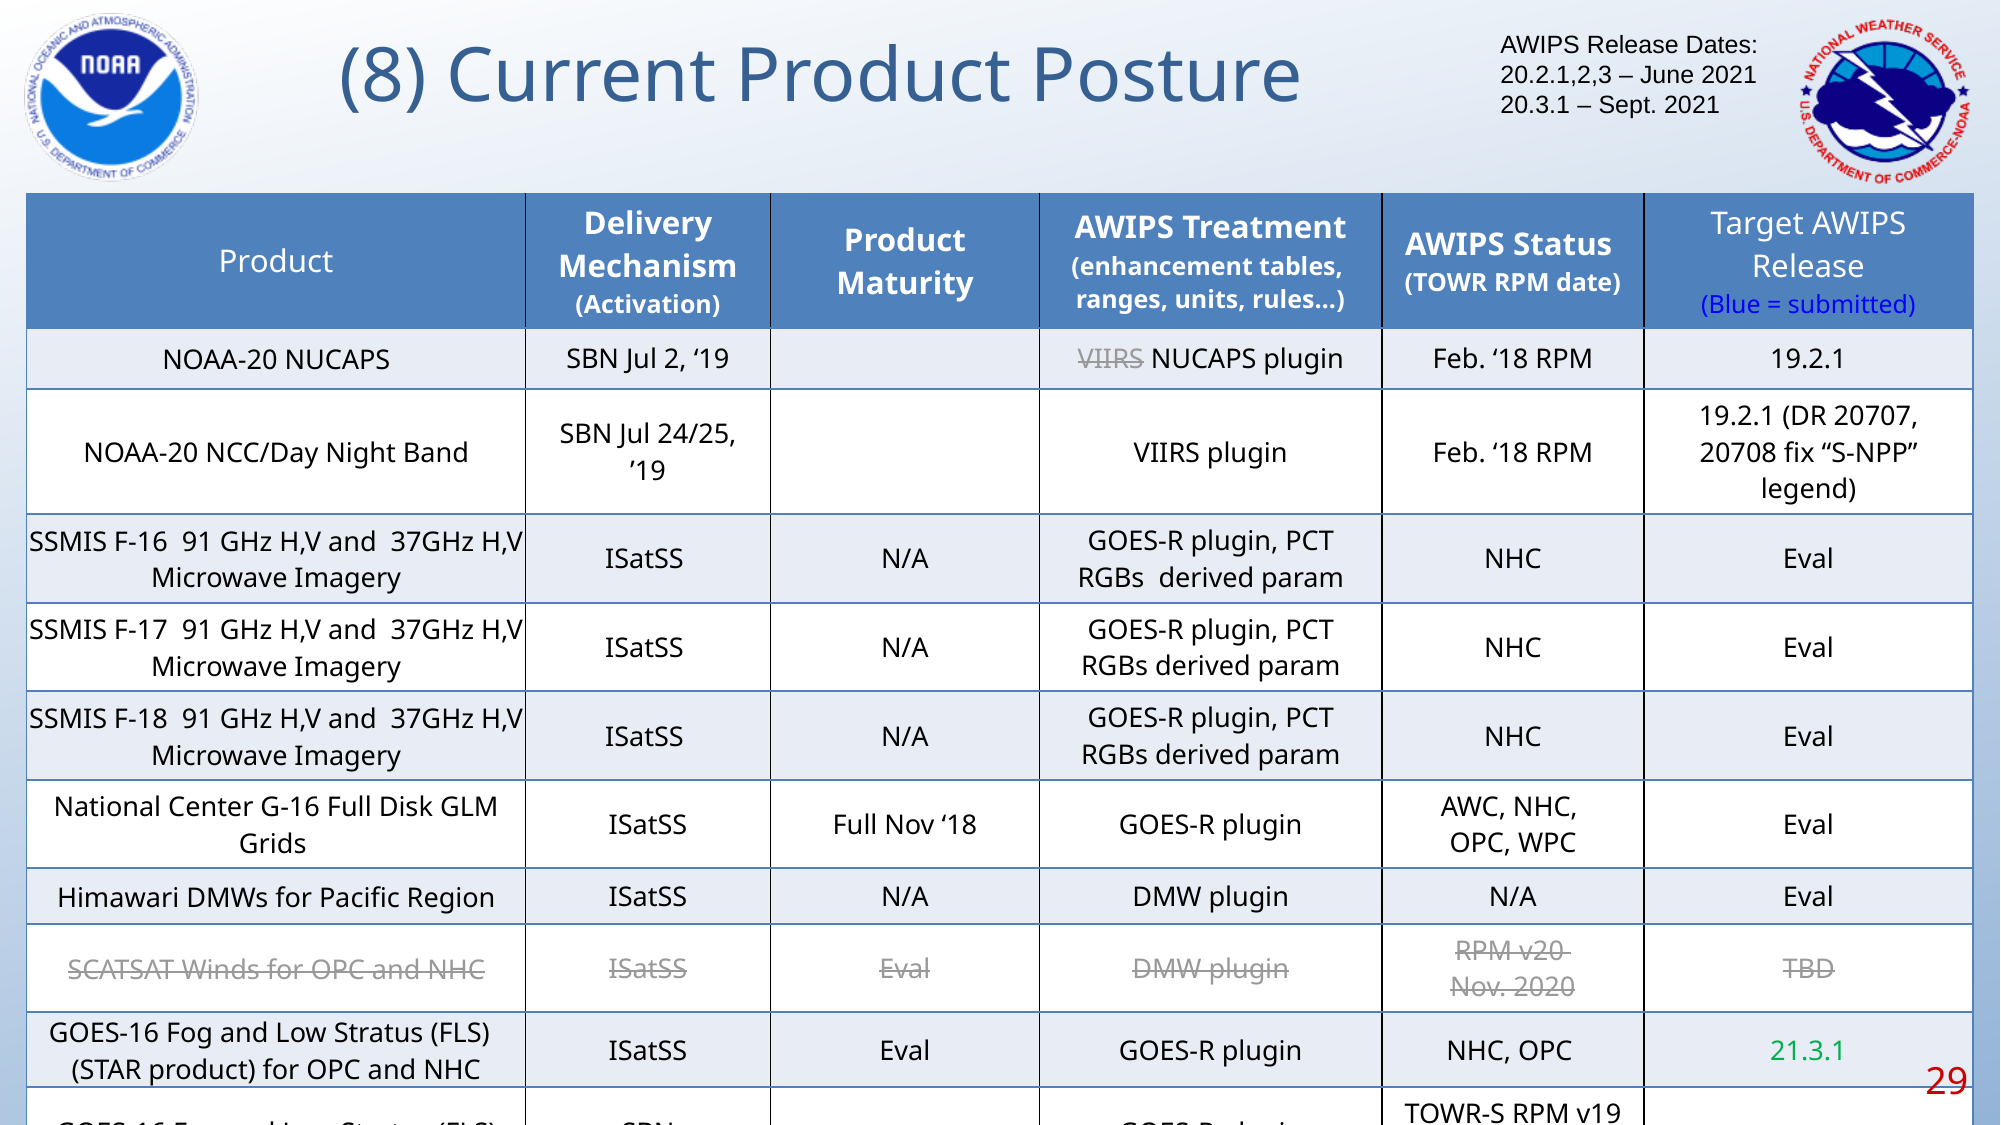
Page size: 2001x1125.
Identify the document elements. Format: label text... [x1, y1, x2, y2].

table_header AWIPS Status (TOWR RPM date) [1383, 194, 1643, 327]
table_cell Eval [1645, 781, 1972, 867]
table_cell SSMIS F-17 91 GHz H,V and 37GHz H,V Microwave Imagery [27, 604, 525, 690]
picture [1794, 12, 1975, 189]
table_cell ISatSS [526, 692, 770, 779]
table_cell N/A [1383, 869, 1643, 923]
table_cell Full Nov ‘18 [771, 781, 1039, 867]
table_cell Feb. ‘18 RPM [1383, 329, 1643, 388]
table_cell Eval [1645, 604, 1972, 690]
table_cell GOES-R plugin, PCT RGBs derived param [1040, 604, 1381, 690]
table_cell GOES-16 Fog and Low Stratus (FLS) [27, 1088, 525, 1125]
table_cell SBN [526, 1088, 770, 1125]
table_cell Eval [771, 925, 1039, 1011]
table_cell 21.3.1 [1645, 1013, 1972, 1086]
slide_number ‹#› [1891, 1052, 1984, 1113]
table_cell 19.2.1 [1645, 329, 1972, 388]
table_cell [771, 1088, 1039, 1125]
table_cell National Center G-16 Full Disk GLM Grids [27, 781, 525, 867]
table_cell Eval [1645, 692, 1972, 779]
table_cell SBN Jul 2, ‘19 [526, 329, 770, 388]
table_cell NHC [1383, 692, 1643, 779]
table_cell [771, 329, 1039, 388]
table_cell TOWR-S RPM v19 (Aug. 2020) [1383, 1088, 1643, 1125]
table_cell TBD [1645, 925, 1972, 1011]
table_cell ISatSS [526, 925, 770, 1011]
table_cell N/A [771, 604, 1039, 690]
table_cell GOES-16 Fog and Low Stratus (FLS) (STAR product) for OPC and NHC [27, 1013, 525, 1086]
table_cell 19.2.1 (DR 20707, 20708 fix “S-NPP” legend) [1645, 390, 1972, 513]
table_header AWIPS Treatment (enhancement tables, ranges, units, rules…) [1040, 194, 1381, 327]
table_cell GOES-R plugin [1040, 1013, 1381, 1086]
table_cell SSMIS F-18 91 GHz H,V and 37GHz H,V Microwave Imagery [27, 692, 525, 779]
table_cell GOES-R plugin [1040, 781, 1381, 867]
table_cell GOES-R plugin, PCT RGBs derived param [1040, 692, 1381, 779]
table_cell NHC [1383, 604, 1643, 690]
table_cell N/A [771, 515, 1039, 602]
table_cell GOES-R plugin, PCT RGBs derived param [1040, 515, 1381, 602]
table_cell N/A [771, 692, 1039, 779]
table_cell ISatSS [526, 515, 770, 602]
table_cell SCATSAT Winds for OPC and NHC [27, 925, 525, 1011]
table_cell SSMIS F-16 91 GHz H,V and 37GHz H,V Microwave Imagery [27, 515, 525, 602]
table_cell NHC, OPC [1383, 1013, 1643, 1086]
table_cell VIIRS NUCAPS plugin [1040, 329, 1381, 388]
table_cell GOES-R plugin [1040, 1088, 1381, 1125]
table_cell DMW plugin [1040, 869, 1381, 923]
table_cell [1645, 1088, 1972, 1125]
table_cell [771, 390, 1039, 513]
table_header Product Maturity [771, 194, 1039, 327]
table_cell Eval [1645, 869, 1972, 923]
table_cell NOAA-20 NUCAPS [27, 329, 525, 388]
table_cell NHC [1383, 515, 1643, 602]
table_cell ISatSS [526, 869, 770, 923]
table_header Target AWIPS Release (Blue = submitted) [1645, 194, 1972, 327]
table_cell Feb. ‘18 RPM [1383, 390, 1643, 513]
table_cell DMW plugin [1040, 925, 1381, 1011]
table_cell Eval [1645, 515, 1972, 602]
text_box AWIPS Release Dates: 20.2.1,2,3 – June 2021 20.3.1 – Sept. 2021 [1485, 21, 1800, 127]
table_cell ISatSS [526, 604, 770, 690]
table_cell RPM v20 Nov. 2020 [1383, 925, 1643, 1011]
table_cell SBN Jul 24/25, ’19 [526, 390, 770, 513]
table_cell VIIRS plugin [1040, 390, 1381, 513]
table_cell N/A [771, 869, 1039, 923]
table_cell Eval [771, 1013, 1039, 1086]
title (8) Current Product Posture [99, 0, 1562, 144]
table_cell NOAA-20 NCC/Day Night Band [27, 390, 525, 513]
picture [23, 12, 200, 183]
table_cell ISatSS [526, 1013, 770, 1086]
table_header Product [27, 194, 525, 327]
table_cell ISatSS [526, 781, 770, 867]
table_cell AWC, NHC, OPC, WPC [1383, 781, 1643, 867]
table_cell Himawari DMWs for Pacific Region [27, 869, 525, 923]
table_header Delivery Mechanism (Activation) [526, 194, 770, 327]
